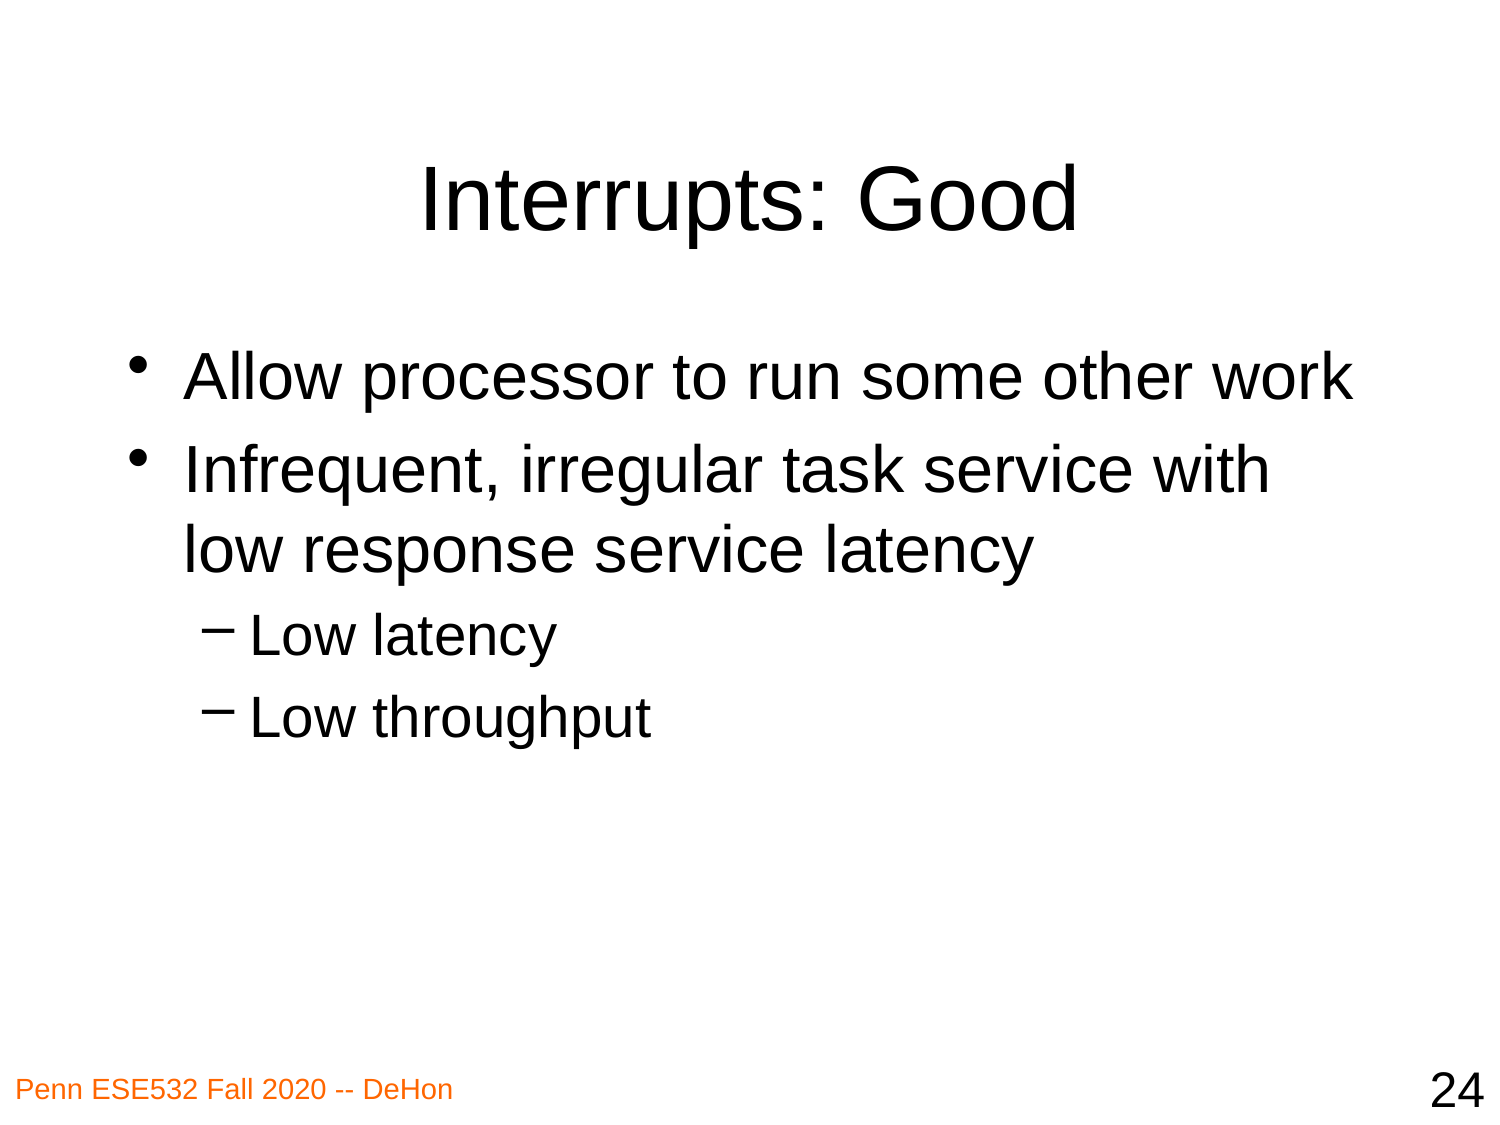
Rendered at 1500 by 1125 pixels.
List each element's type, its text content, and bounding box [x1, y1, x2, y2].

title Interrupts: Good [112, 99, 1388, 288]
list Allow processor to run some other work Infrequent, irregular task service with low response service latency Low latency Low throughput [112, 324, 1388, 1001]
slide_number Penn ESE532 Fall 2020 -- DeHon [0, 1062, 576, 1125]
slide_number 24 [1187, 1049, 1500, 1125]
